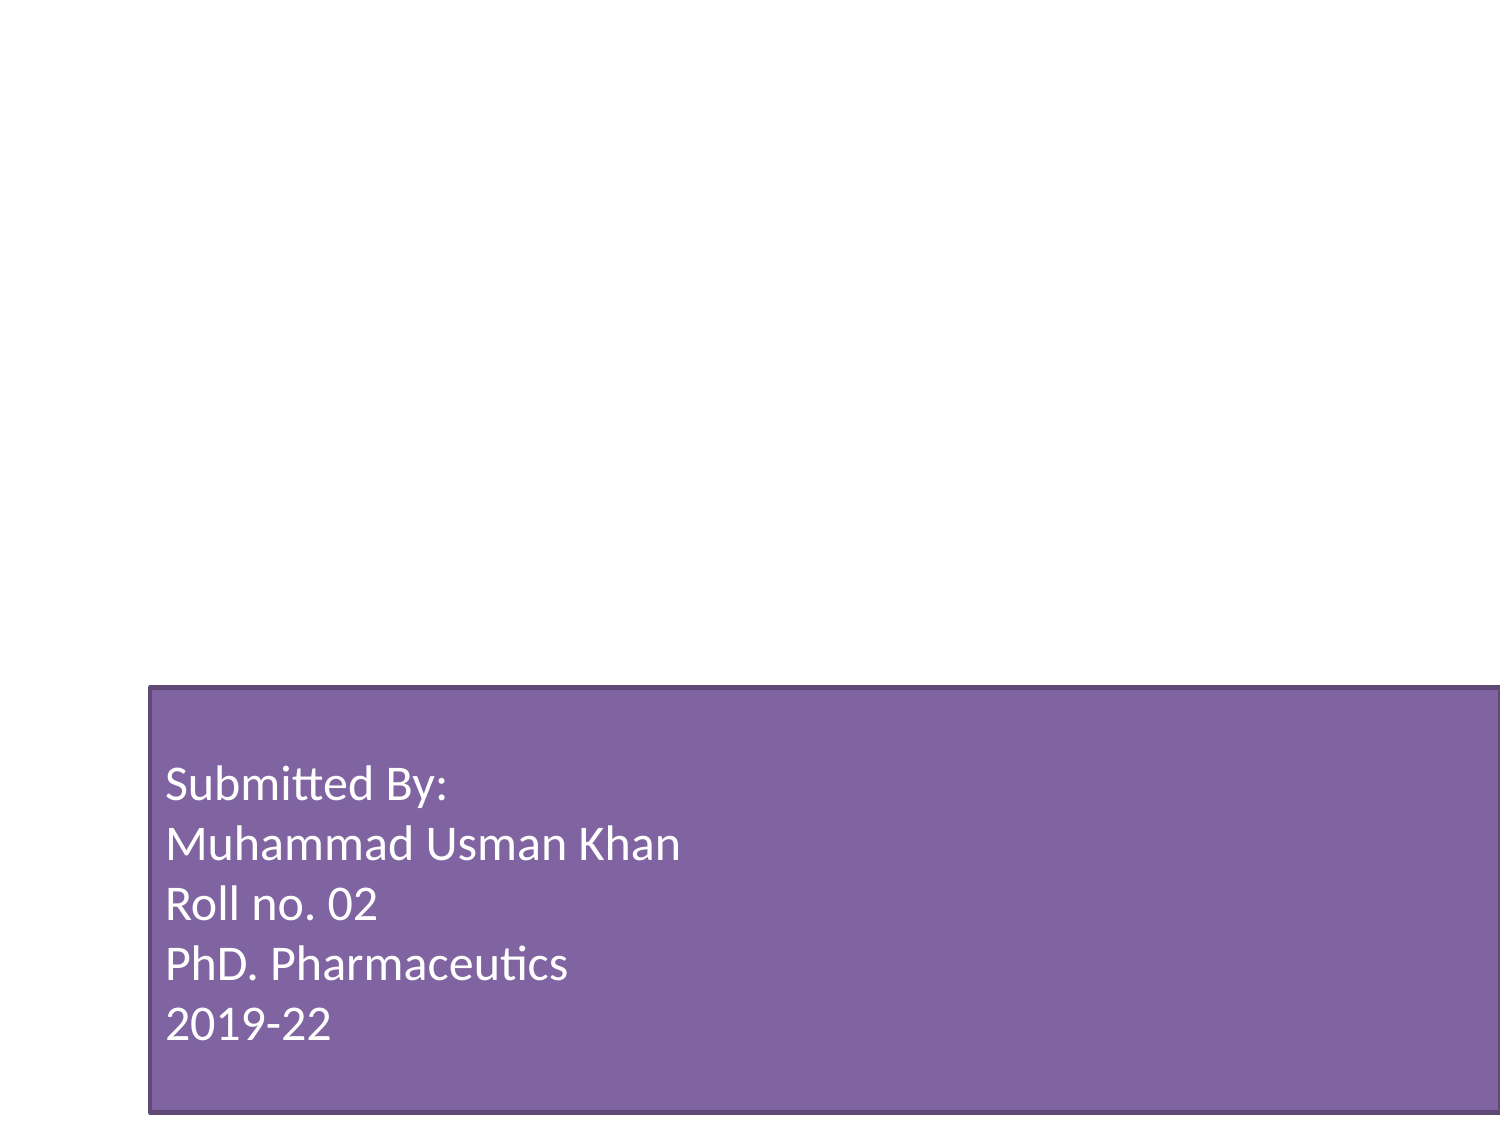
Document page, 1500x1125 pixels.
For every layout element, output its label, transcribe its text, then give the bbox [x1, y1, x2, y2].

title Submitted By: Muhammad Usman Khan Roll no. 02 PhD. Pharmaceutics 2019-22 [148, 685, 1500, 1115]
